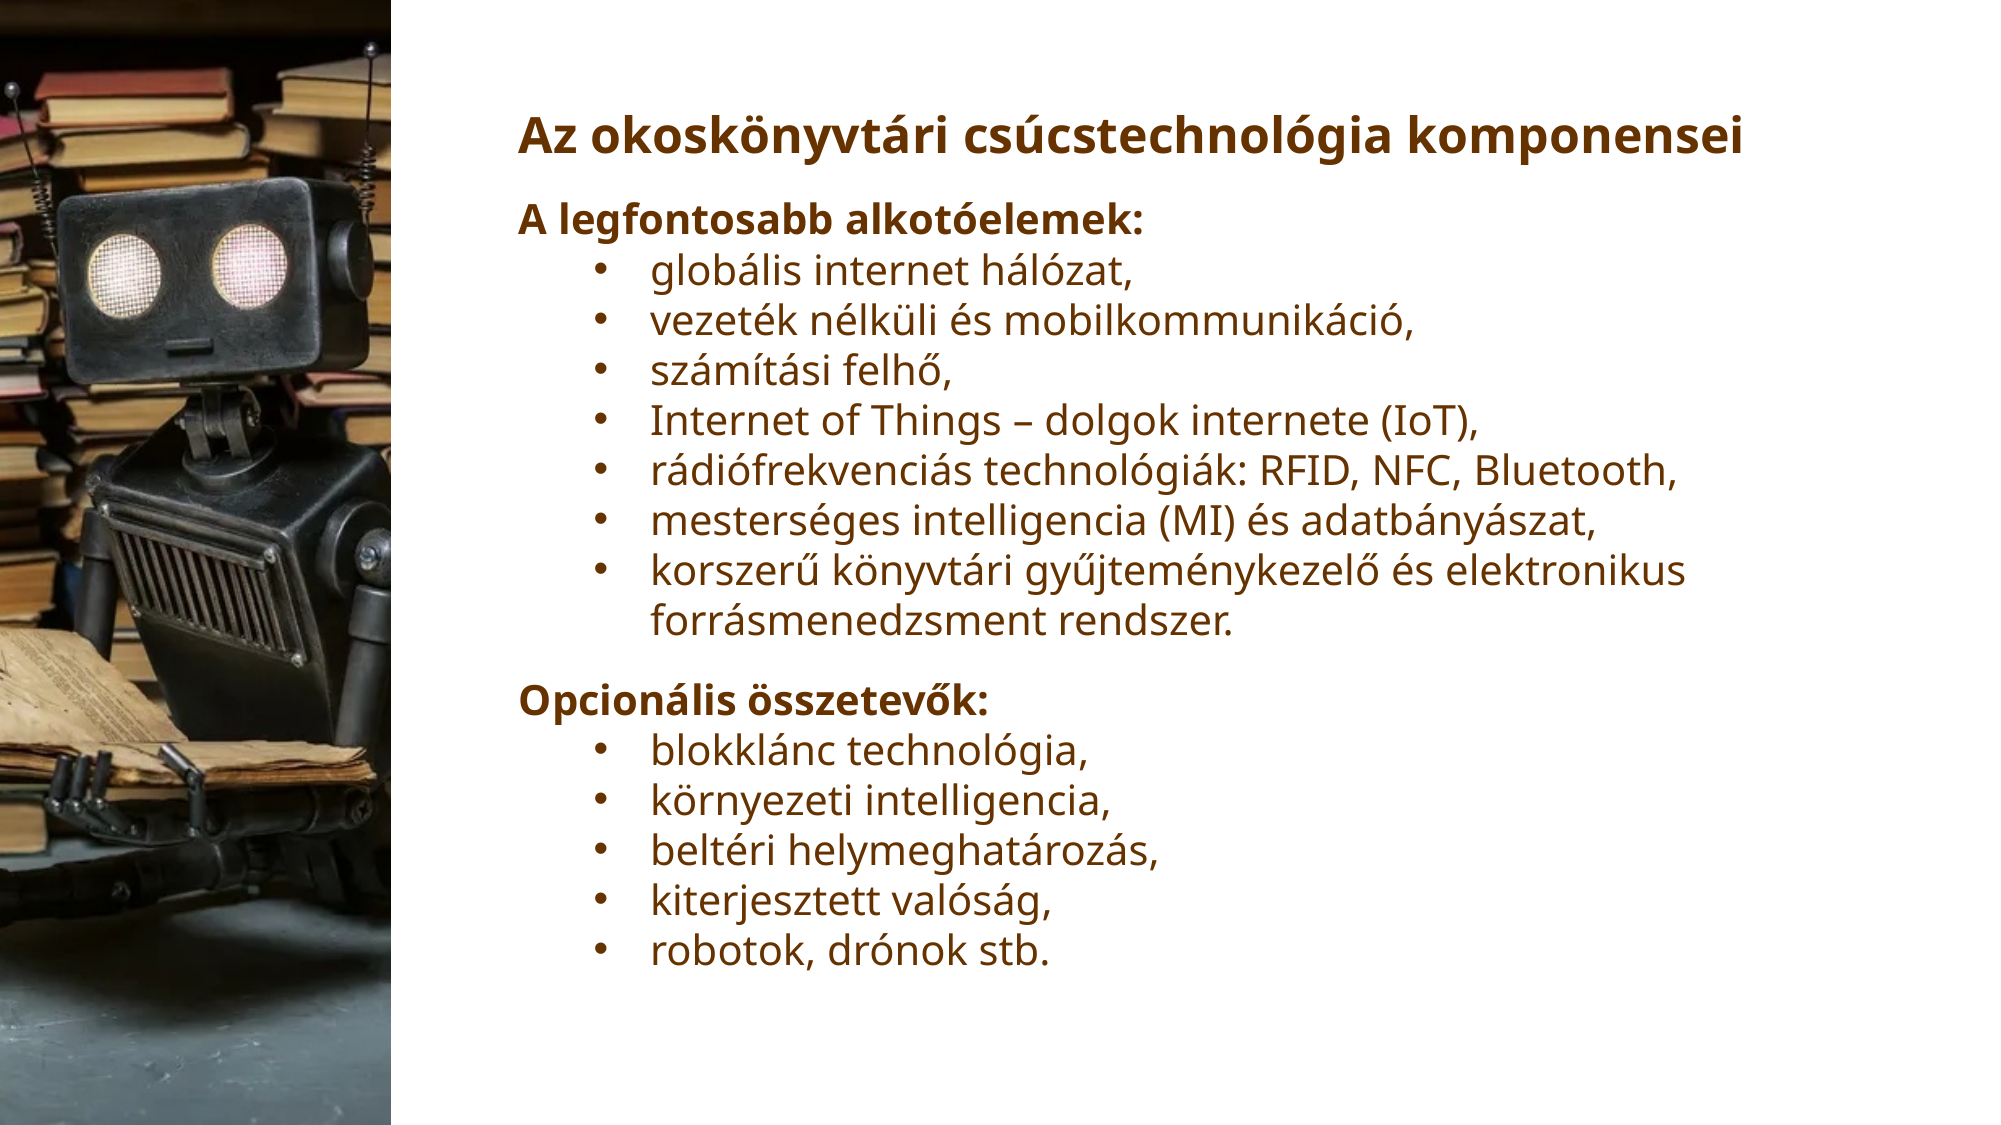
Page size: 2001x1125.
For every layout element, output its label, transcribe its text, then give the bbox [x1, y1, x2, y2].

picture [0, 0, 392, 1125]
text_box Az okoskönyvtári csúcstechnológia komponensei A legfontosabb alkotóelemek: globális internet hálózat, vezeték nélküli és mobilkommunikáció, számítási felhő, Internet of Things – dolgok internete (IoT), rádiófrekvenciás technológiák: RFID, NFC, Bluetooth, mesterséges intelligencia (MI) és adatbányászat, korszerű könyvtári gyűjteménykezelő és elektronikus forrásmenedzsment rendszer. Opcionális összetevők: blokklánc technológia, környezeti intelligencia, beltéri helymeghatározás, kiterjesztett valóság, robotok, drónok stb. [503, 96, 1890, 981]
